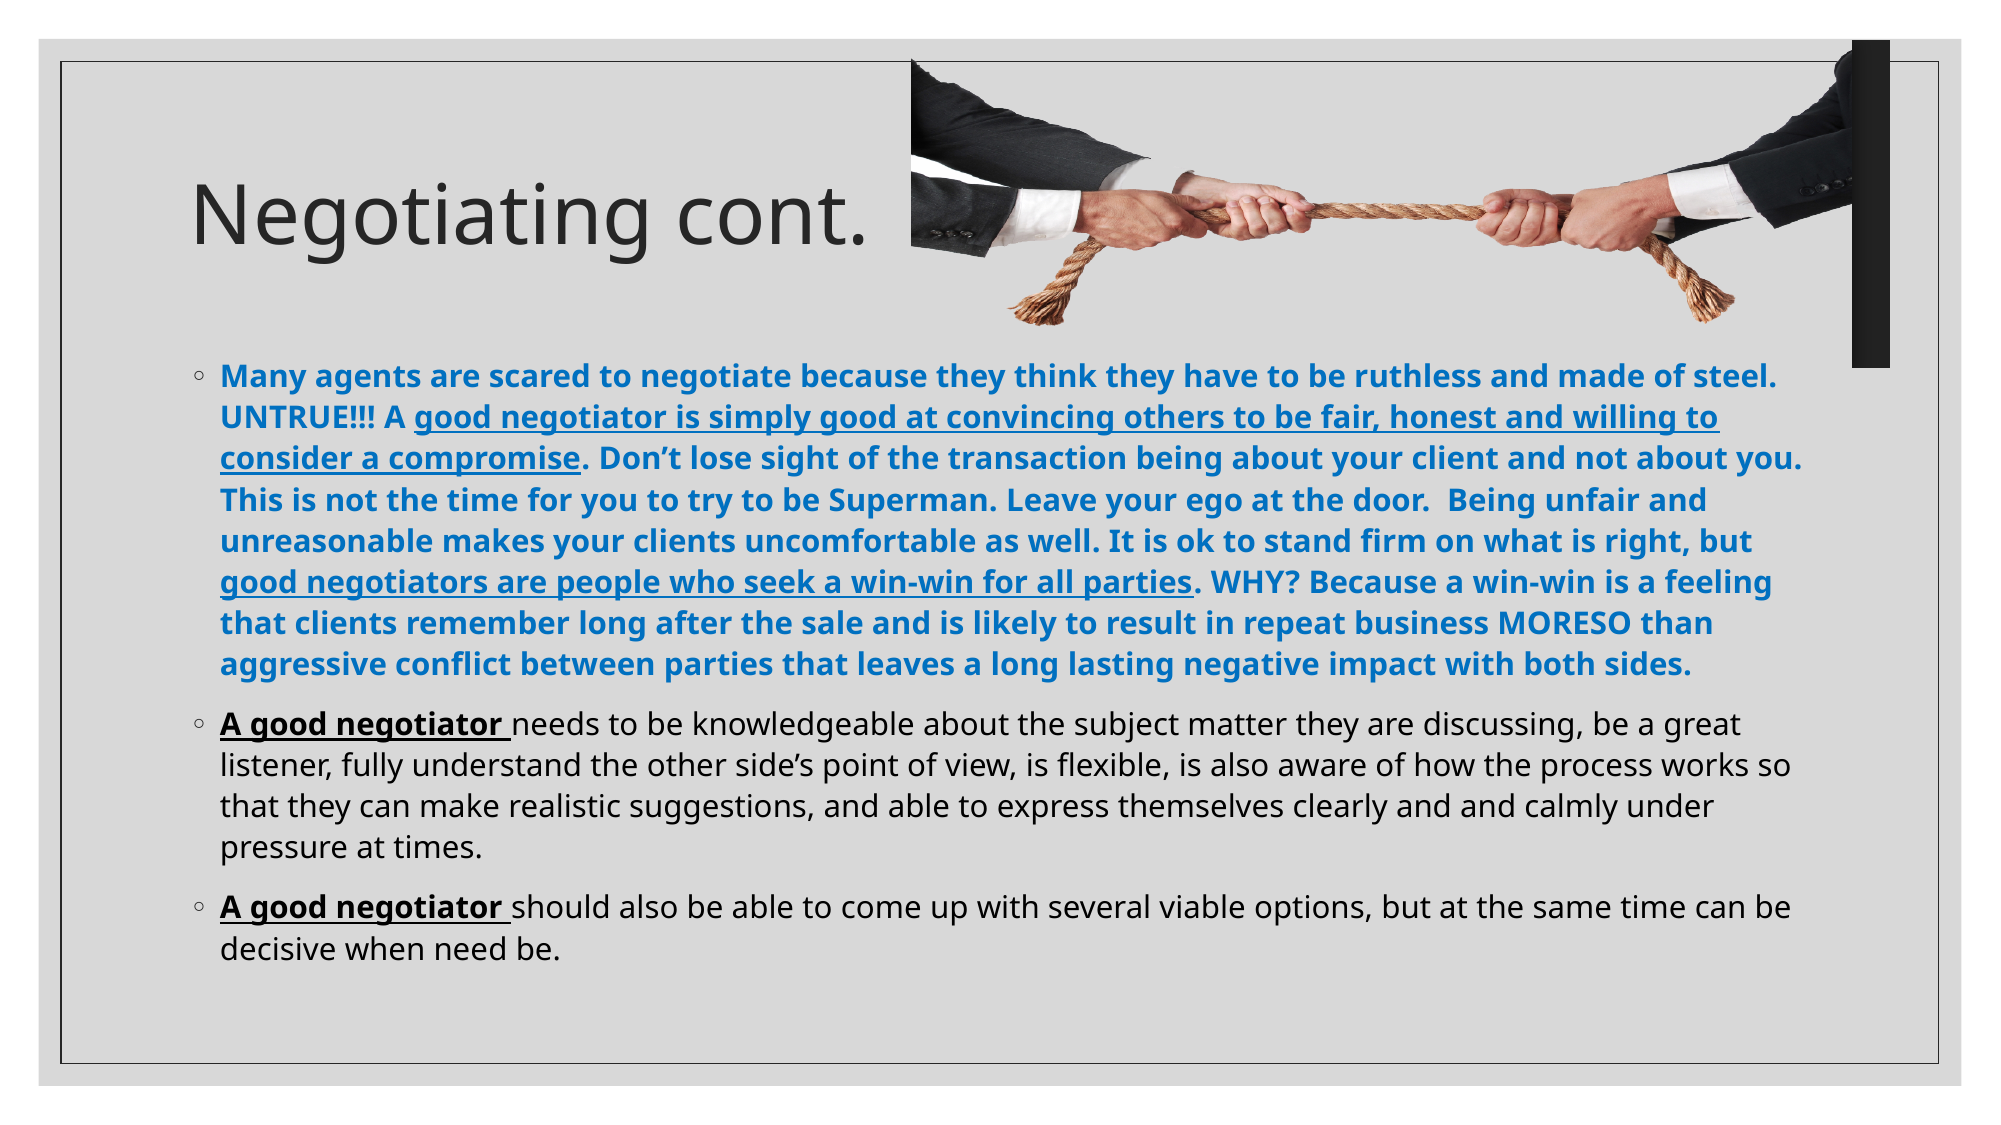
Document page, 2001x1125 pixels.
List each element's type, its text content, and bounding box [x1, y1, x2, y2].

list Many agents are scared to negotiate because they think they have to be ruthless and made of steel. UNTRUE!!! A good negotiator is simply good at convincing others to be fair, honest and willing to consider a compromise. Don’t lose sight of the transaction being about your client and not about you. This is not the time for you to try to be Superman. Leave your ego at the door. Being unfair and unreasonable makes your clients uncomfortable as well. It is ok to stand firm on what is right, but good negotiators are people who seek a win-win for all parties. WHY? Because a win-win is a feeling that clients remember long after the sale and is likely to result in repeat business MORESO than aggressive conflict between parties that leaves a long lasting negative impact with both sides. A good negotiator needs to be knowledgeable about the subject matter they are discussing, be a great listener, fully understand the other side’s point of view, is flexible, is also aware of how the process works so that they can make realistic suggestions, and able to express themselves clearly and and calmly under pressure at times. A good negotiator should also be able to come up with several viable options, but at the same time can be decisive when need be. [174, 345, 1825, 977]
picture [911, 40, 1890, 368]
title Negotiating cont. [174, 105, 906, 331]
